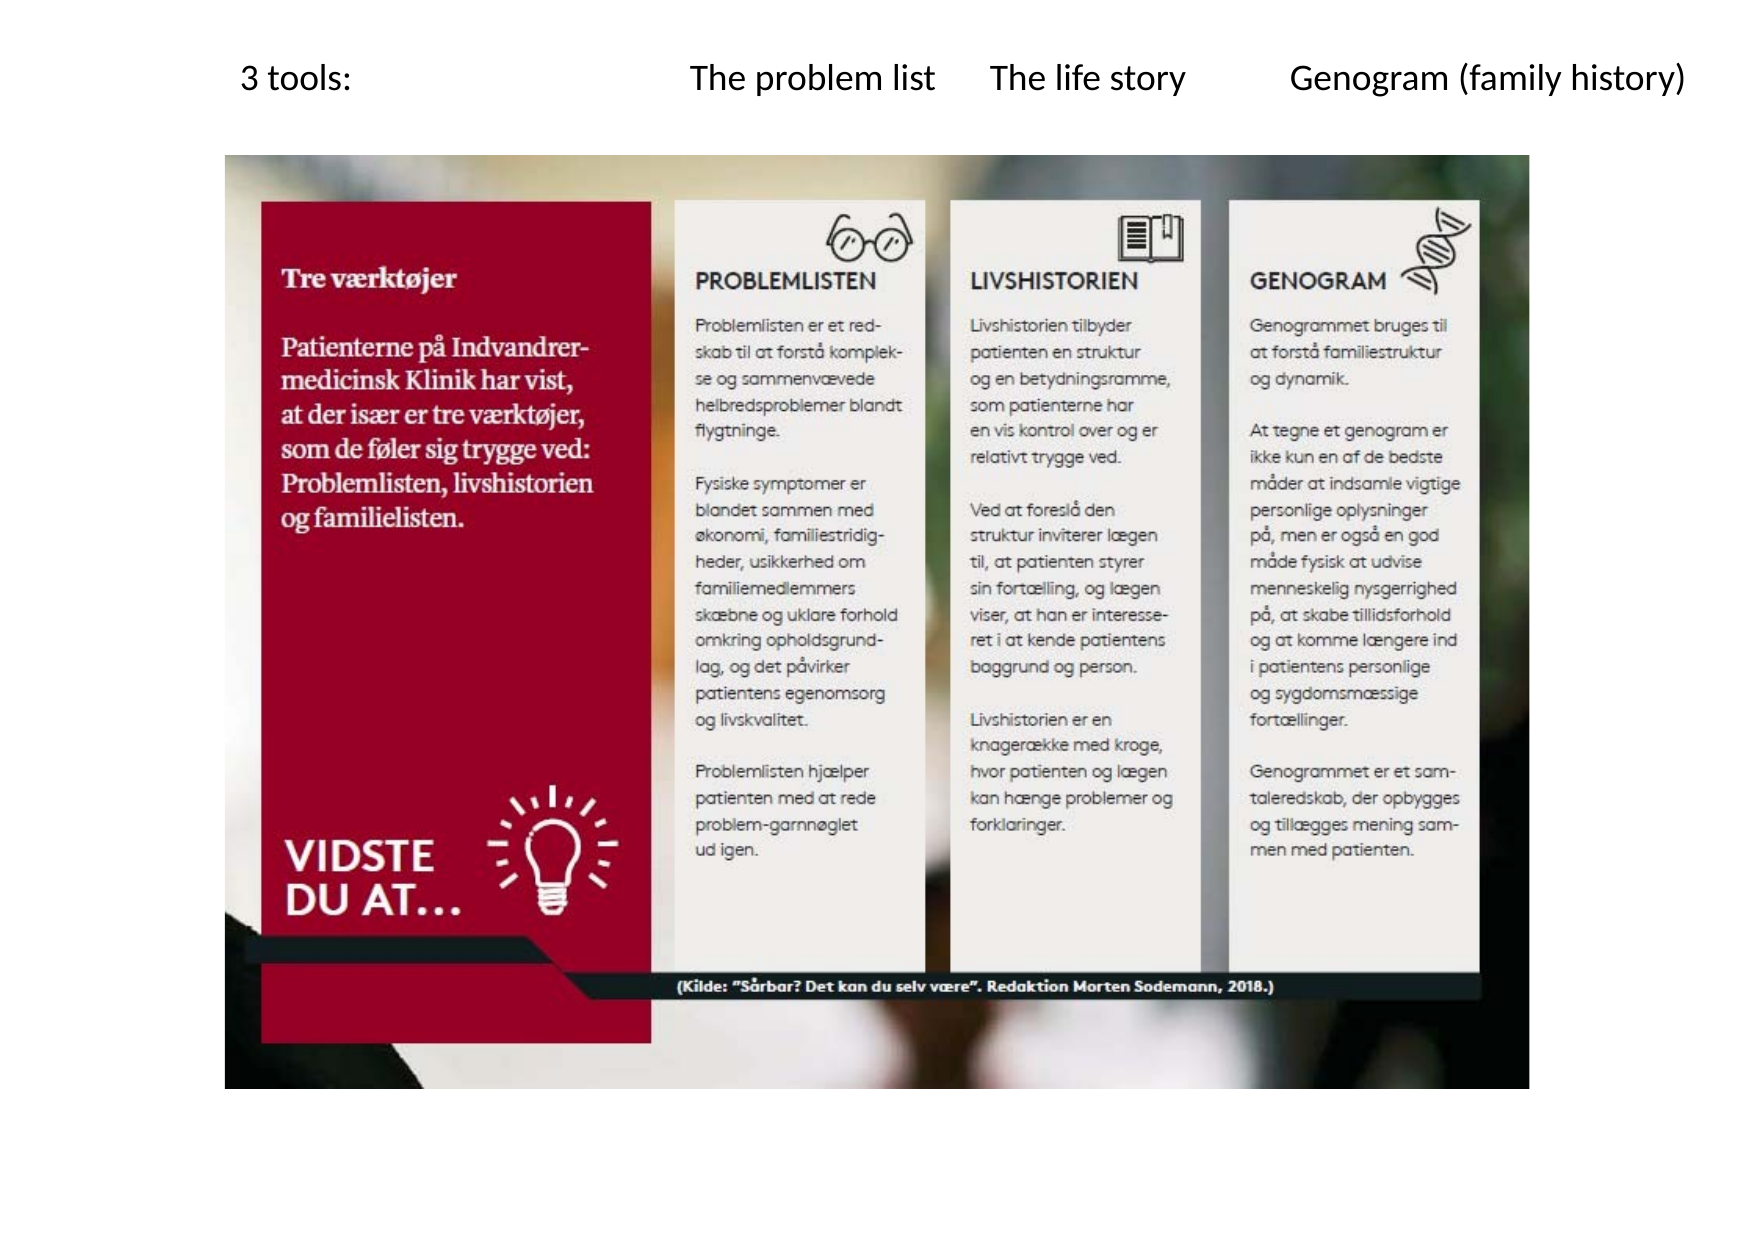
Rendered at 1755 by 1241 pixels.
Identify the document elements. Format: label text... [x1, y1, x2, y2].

text_box [224, 155, 1530, 1089]
text_box 3 tools: The problem list The life story Genogram (family history) [224, 45, 1755, 105]
